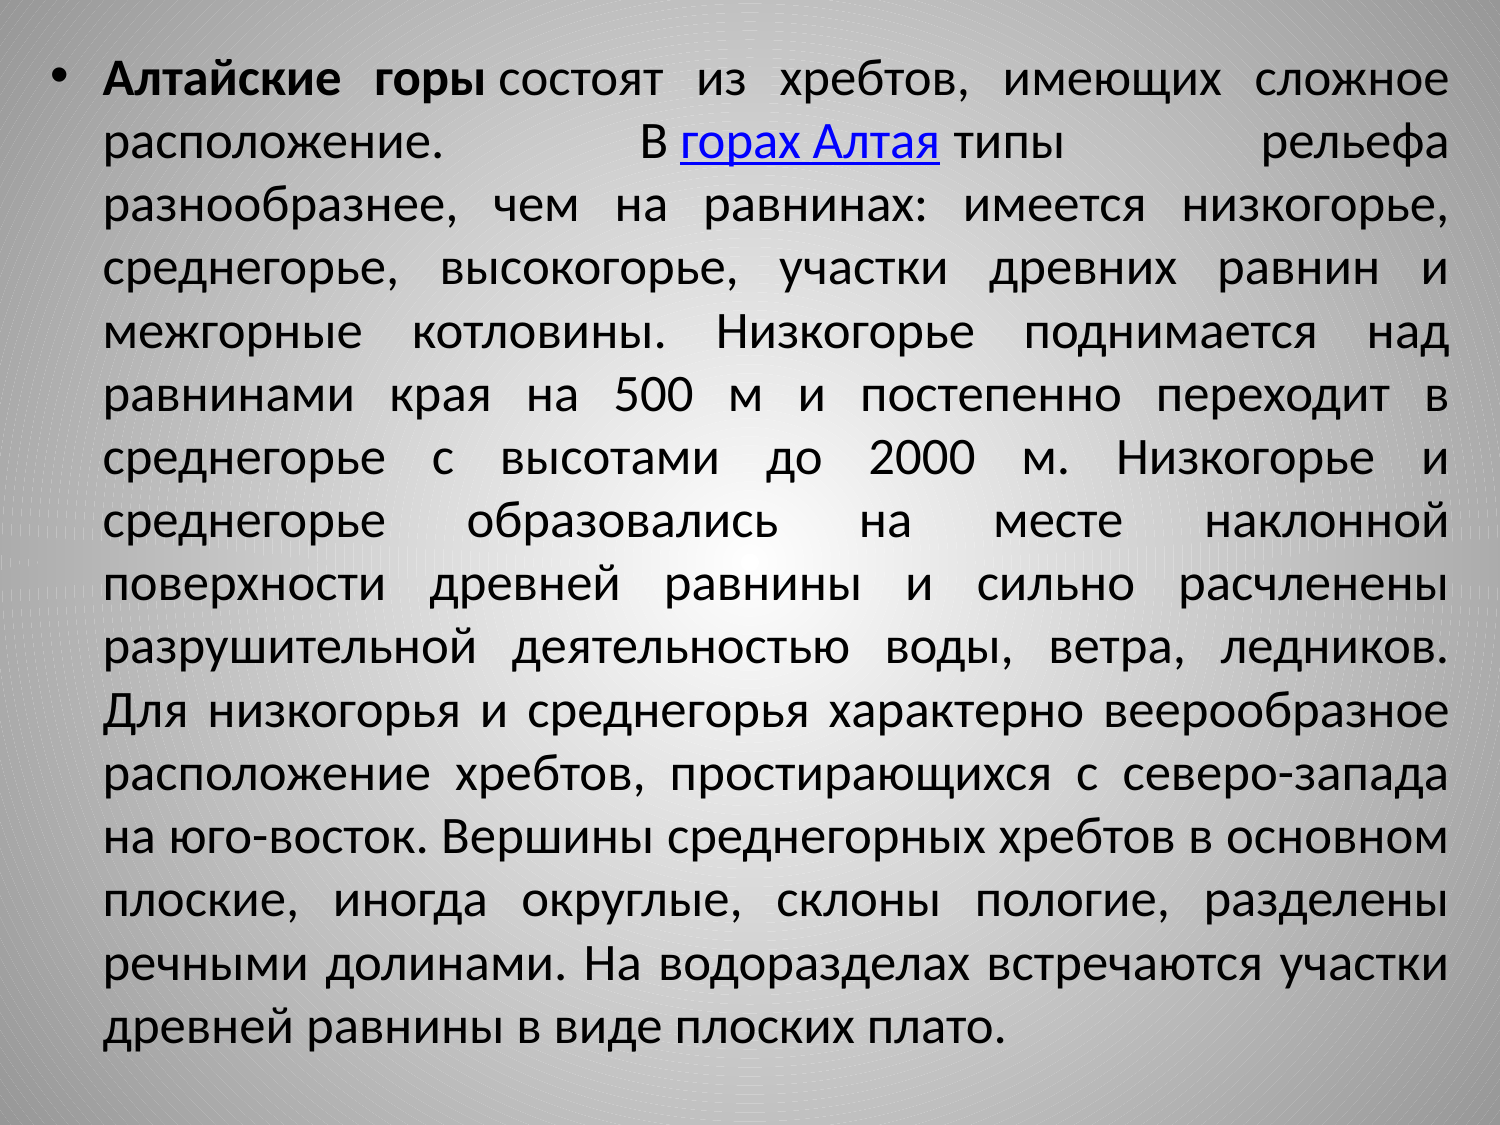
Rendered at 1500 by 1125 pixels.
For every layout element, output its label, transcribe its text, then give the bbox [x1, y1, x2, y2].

list Алтайские горы состоят из хребтов, имеющих сложное расположение. В горах Алтая типы рельефа разнообразнее, чем на равнинах: имеется низкогорье, среднегорье, высокогорье, участки древних равнин и межгорные котловины. Низкогорье поднимается над равнинами края на 500 м и постепенно переходит в среднегорье с высотами до 2000 м. Низкогорье и среднегорье образовались на месте наклонной поверхности древней равнины и сильно расчленены разрушительной деятельностью воды, ветра, ледников. Для низкогорья и среднегорья характерно веерообразное расположение хребтов, простирающихся с северо-запада на юго-восток. Вершины среднегорных хребтов в основном плоские, иногда округлые, склоны пологие, разделены речными долинами. На водоразделах встречаются участки древней равнины в виде плоских плато. [35, 35, 1465, 1090]
